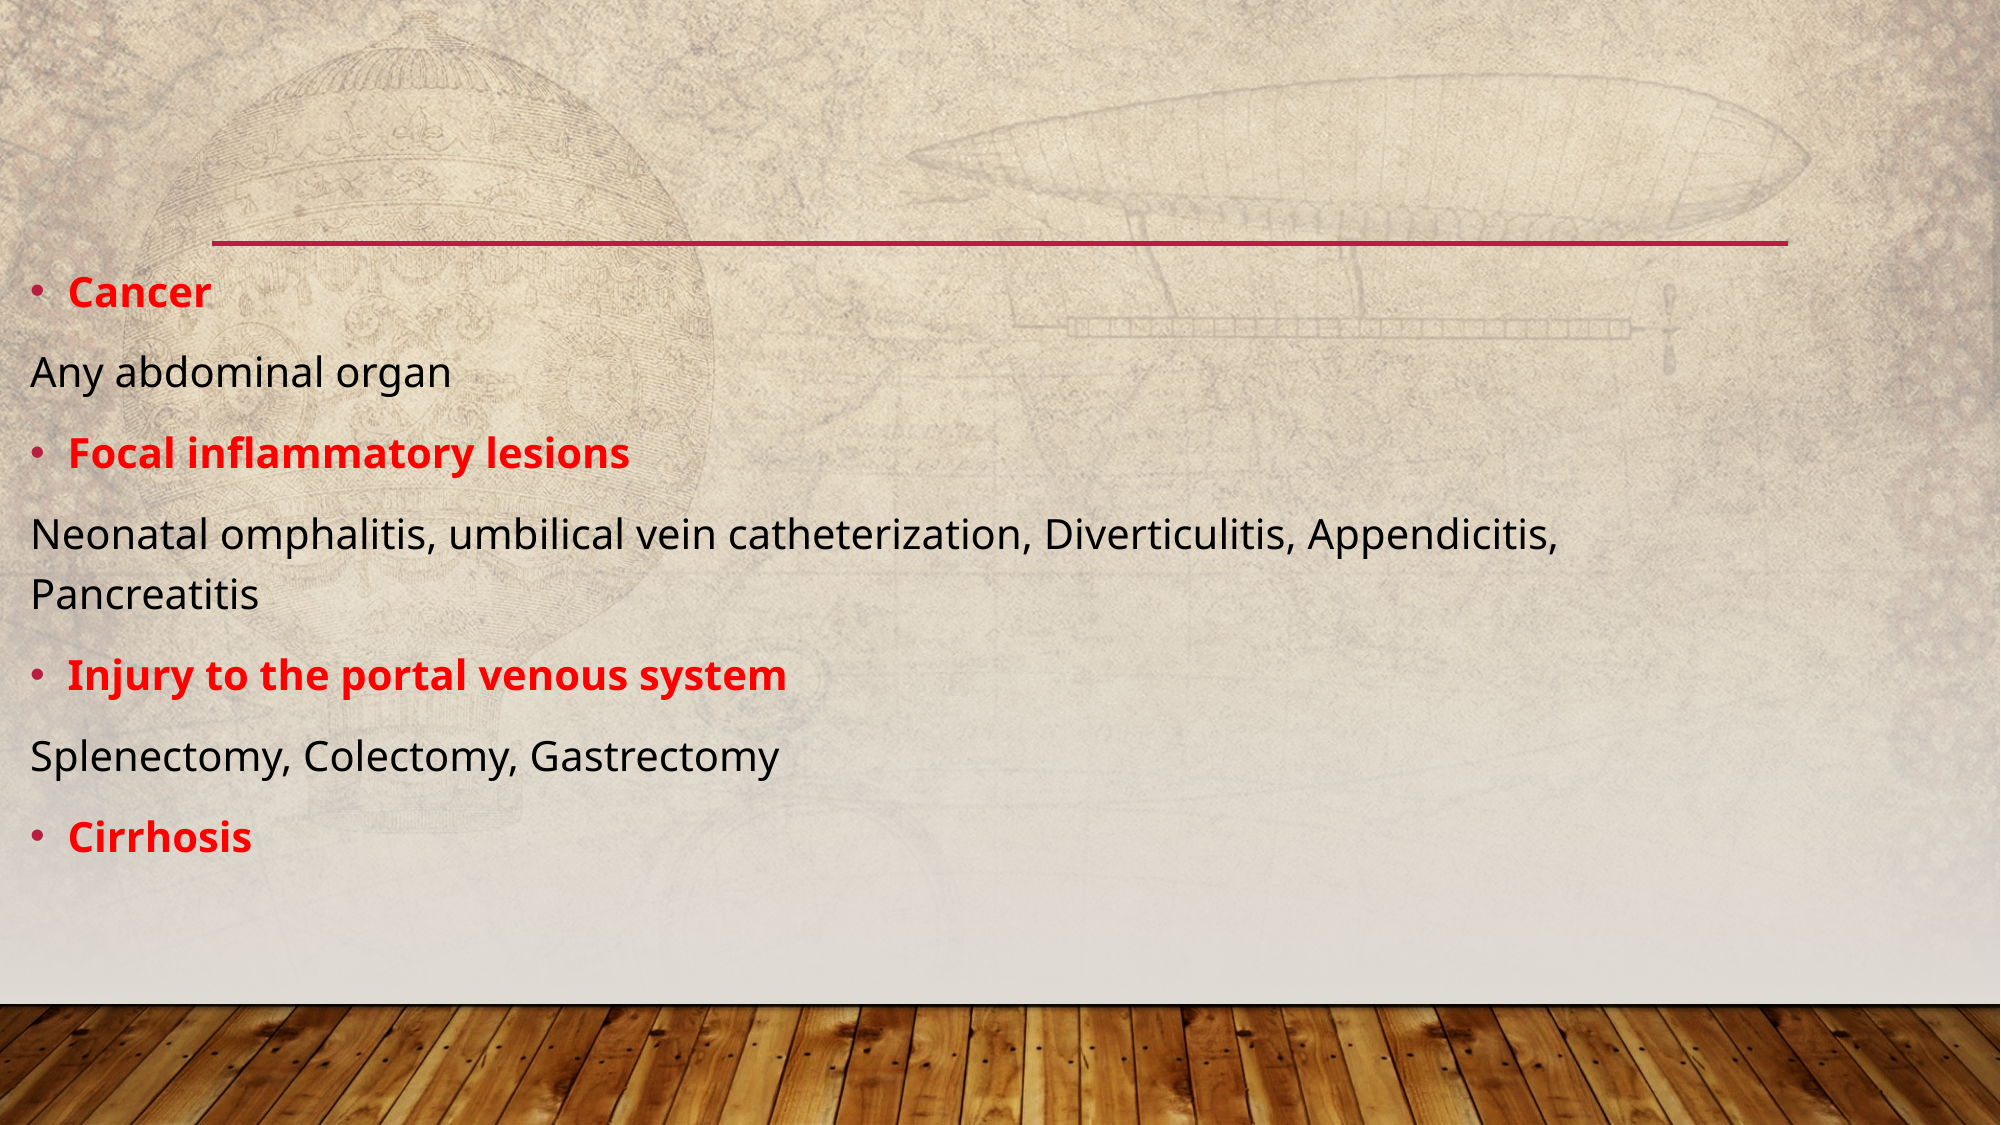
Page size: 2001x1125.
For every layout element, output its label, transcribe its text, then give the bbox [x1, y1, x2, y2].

picture [0, 1004, 2000, 1125]
list Cancer Any abdominal organ Focal inflammatory lesions Neonatal omphalitis, umbilical vein catheterization, Diverticulitis, Appendicitis, Pancreatitis Injury to the portal venous system Splenectomy, Colectomy, Gastrectomy Cirrhosis [15, 247, 1788, 993]
